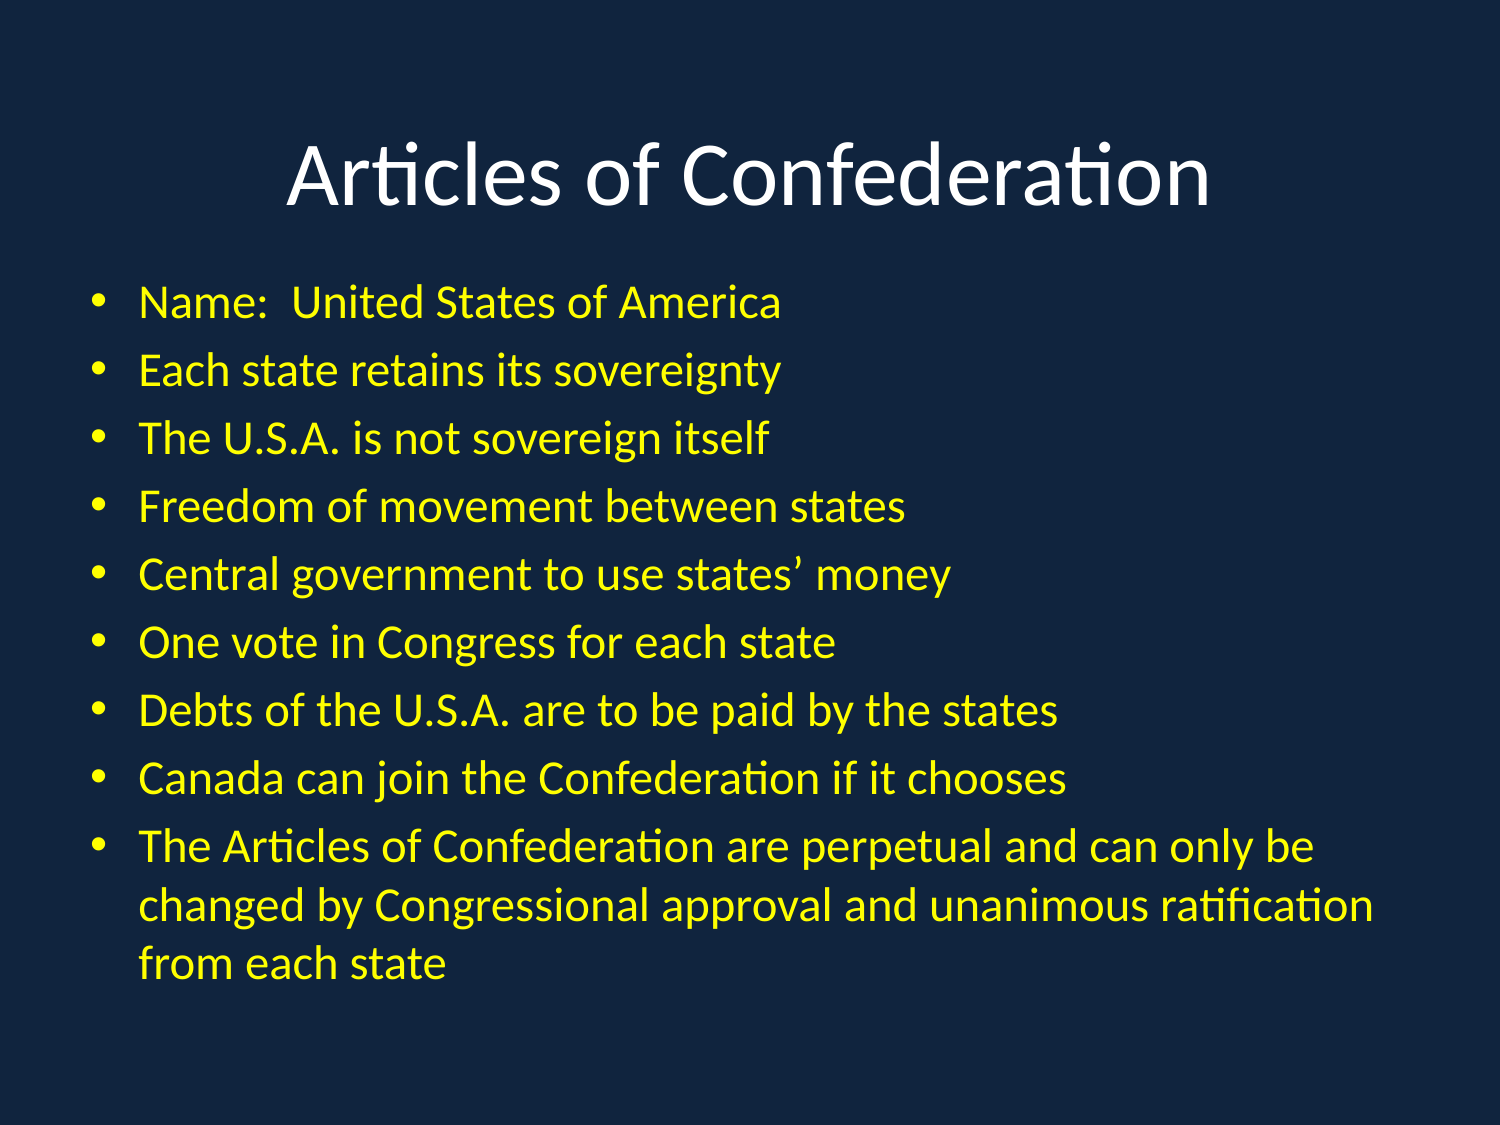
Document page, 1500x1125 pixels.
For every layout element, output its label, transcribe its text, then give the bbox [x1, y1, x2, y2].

title Articles of Confederation [75, 75, 1425, 262]
list Name: United States of America Each state retains its sovereignty The U.S.A. is not sovereign itself Freedom of movement between states Central government to use states’ money One vote in Congress for each state Debts of the U.S.A. are to be paid by the states Canada can join the Confederation if it chooses The Articles of Confederation are perpetual and can only be changed by Congressional approval and unanimous ratification from each state [75, 262, 1425, 1005]
